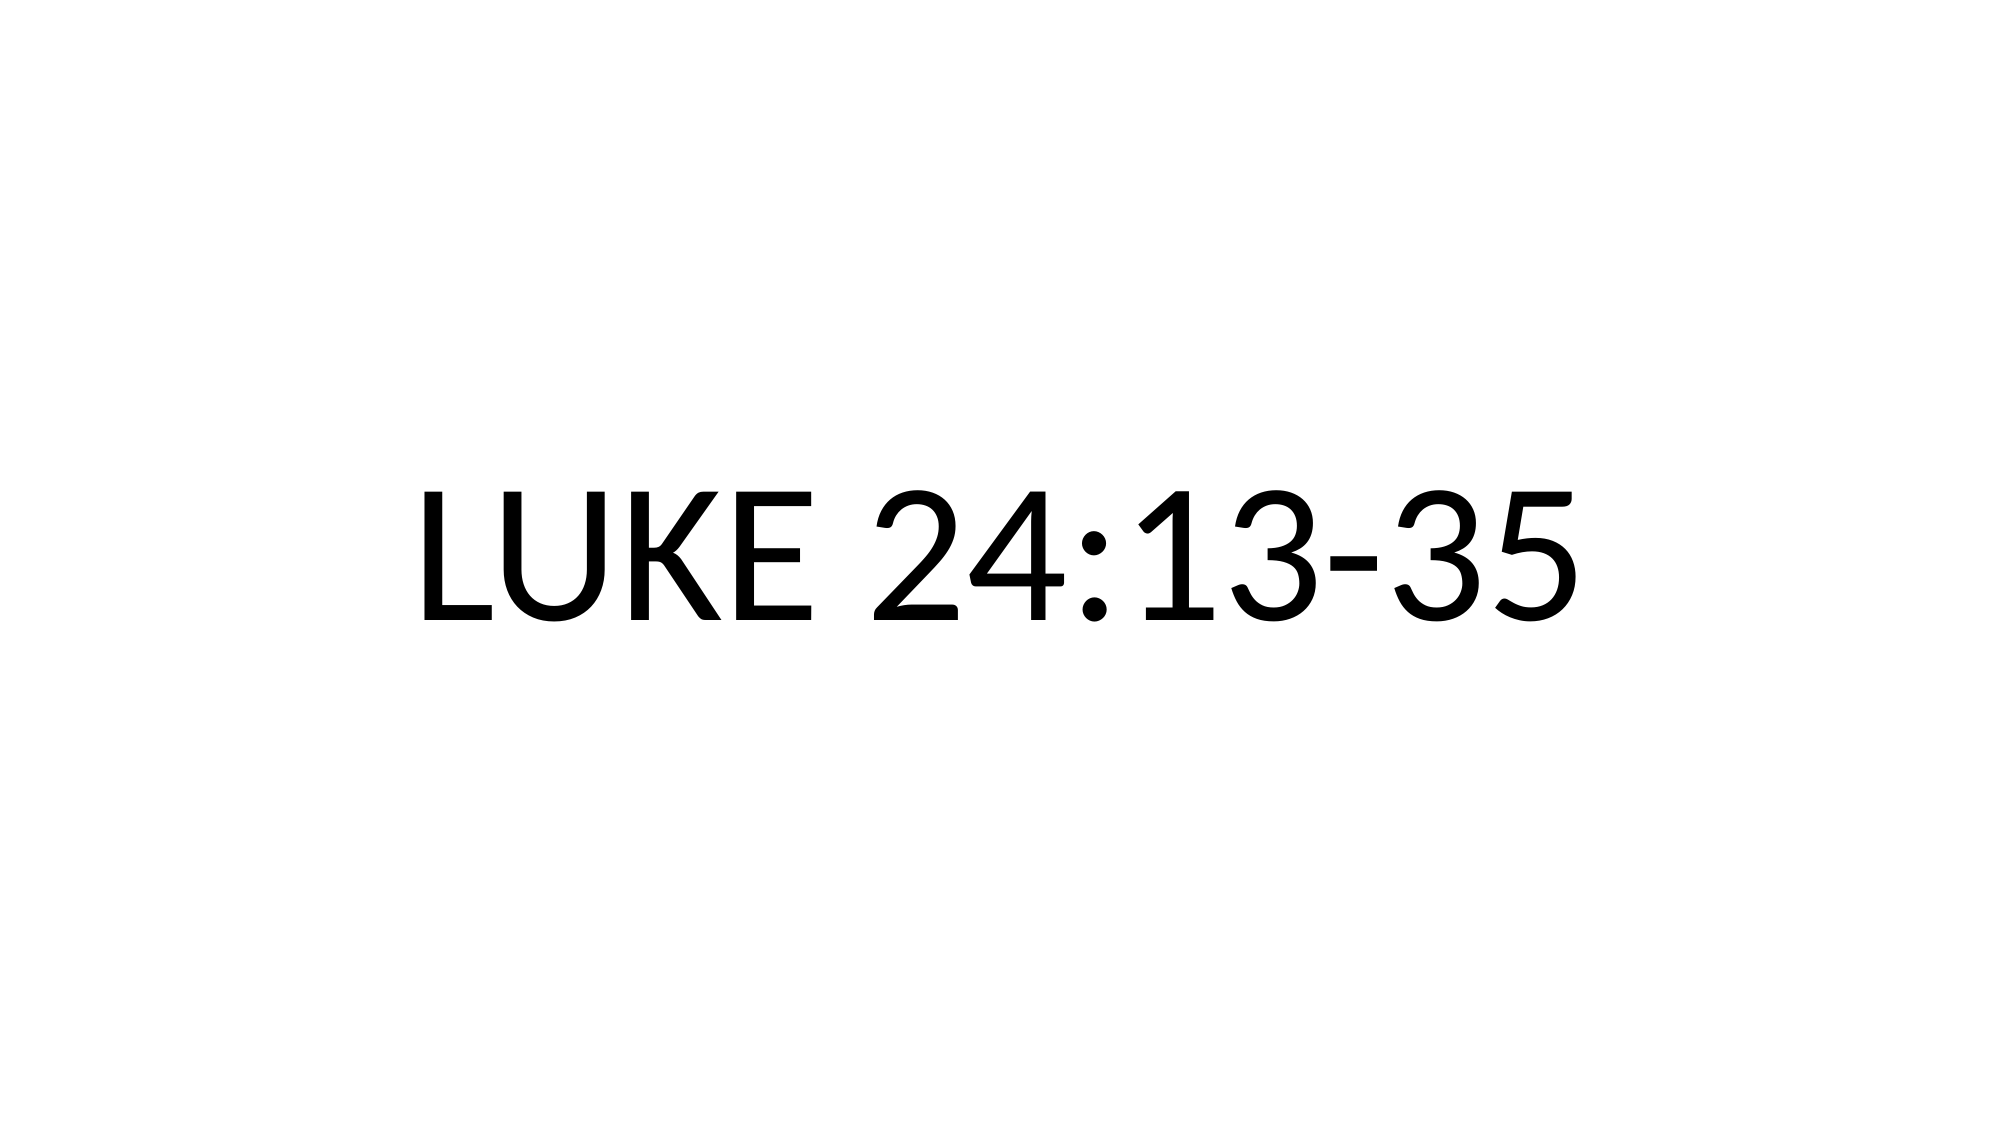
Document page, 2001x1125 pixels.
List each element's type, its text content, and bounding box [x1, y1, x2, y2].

list LUKE 24:13-35 [137, 13, 1863, 1014]
